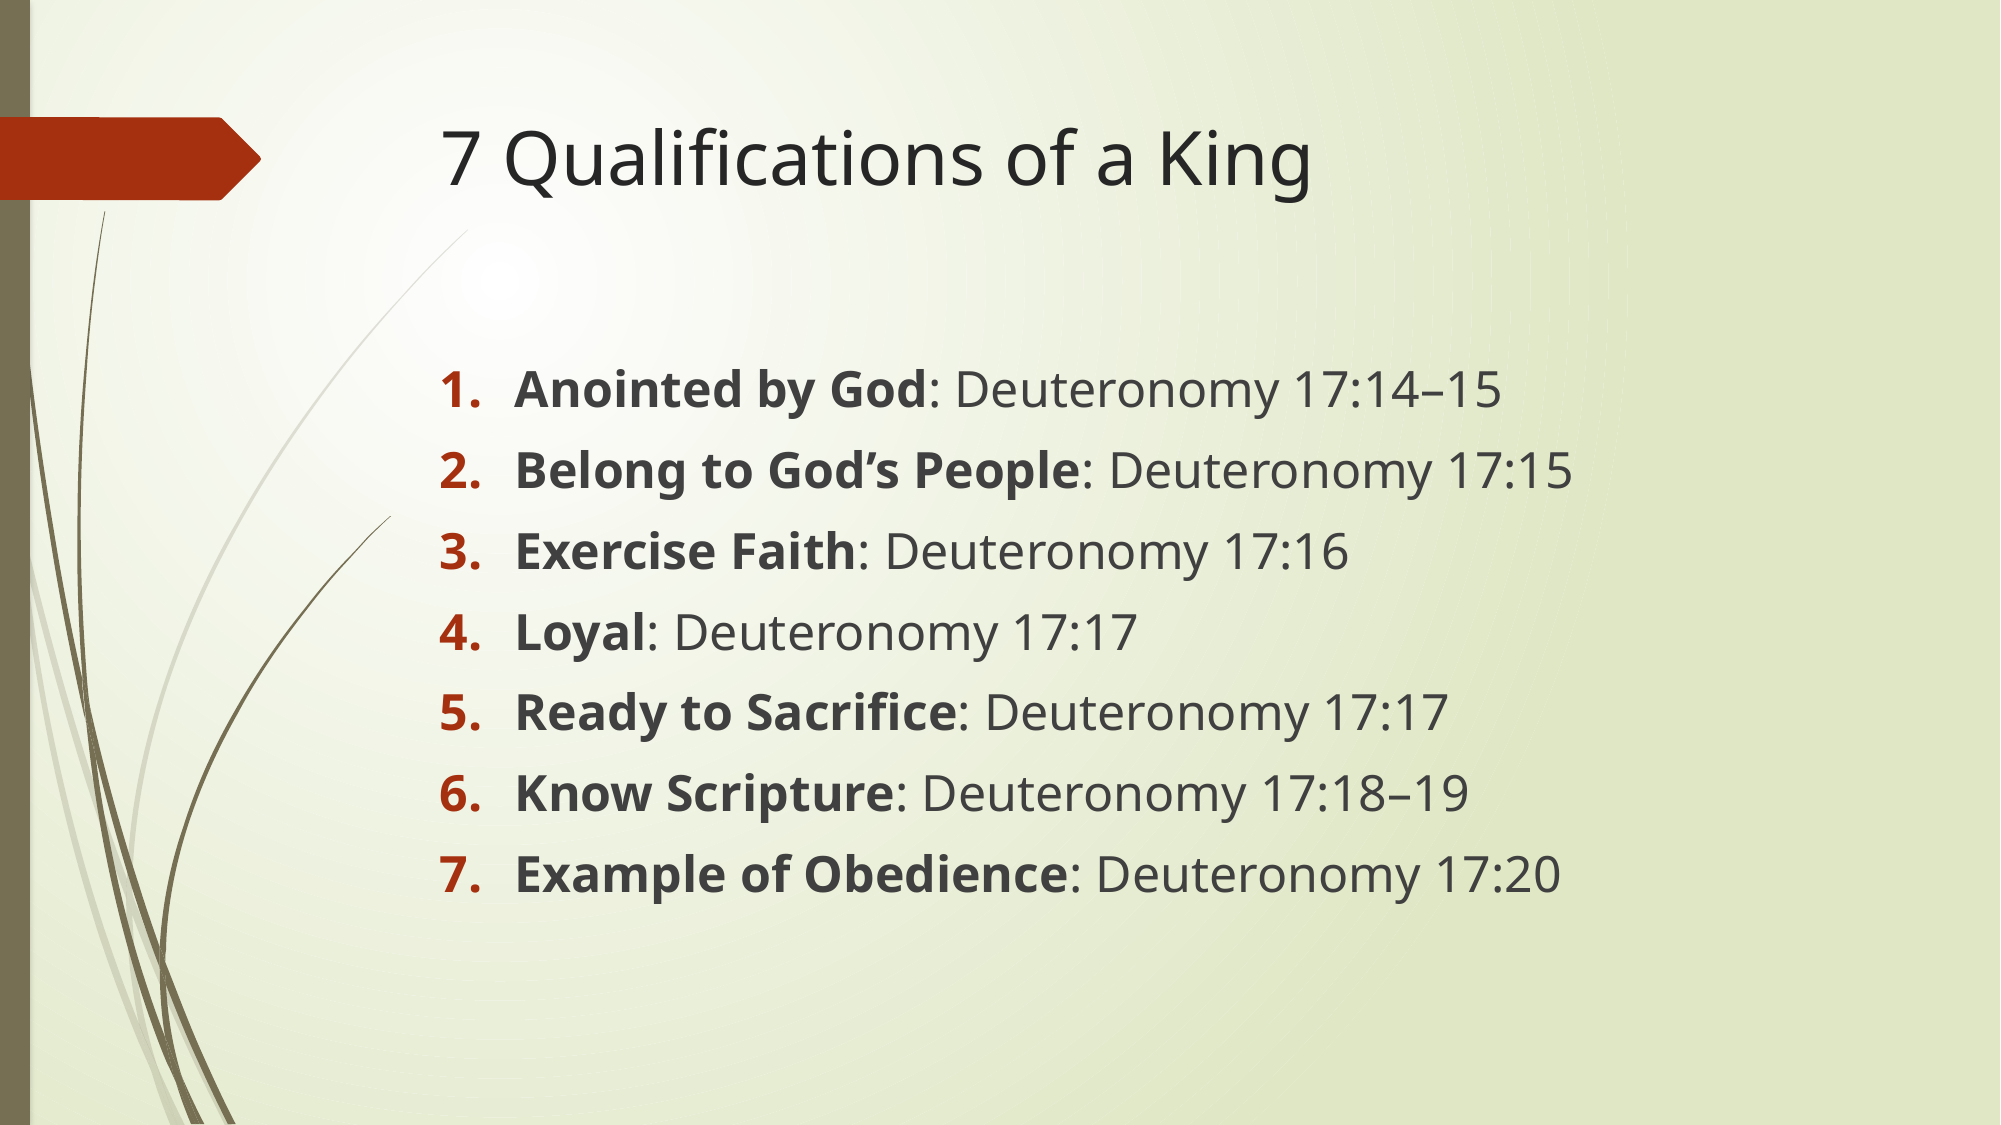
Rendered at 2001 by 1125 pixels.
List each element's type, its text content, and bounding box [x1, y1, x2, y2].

title 7 Qualifications of a King [425, 102, 1888, 313]
list Anointed by God: Deuteronomy 17:14–15 Belong to God’s People: Deuteronomy 17:15 Exercise Faith: Deuteronomy 17:16 Loyal: Deuteronomy 17:17 Ready to Sacrifice: Deuteronomy 17:17 Know Scripture: Deuteronomy 17:18–19 Example of Obedience: Deuteronomy 17:20 [424, 350, 1888, 970]
